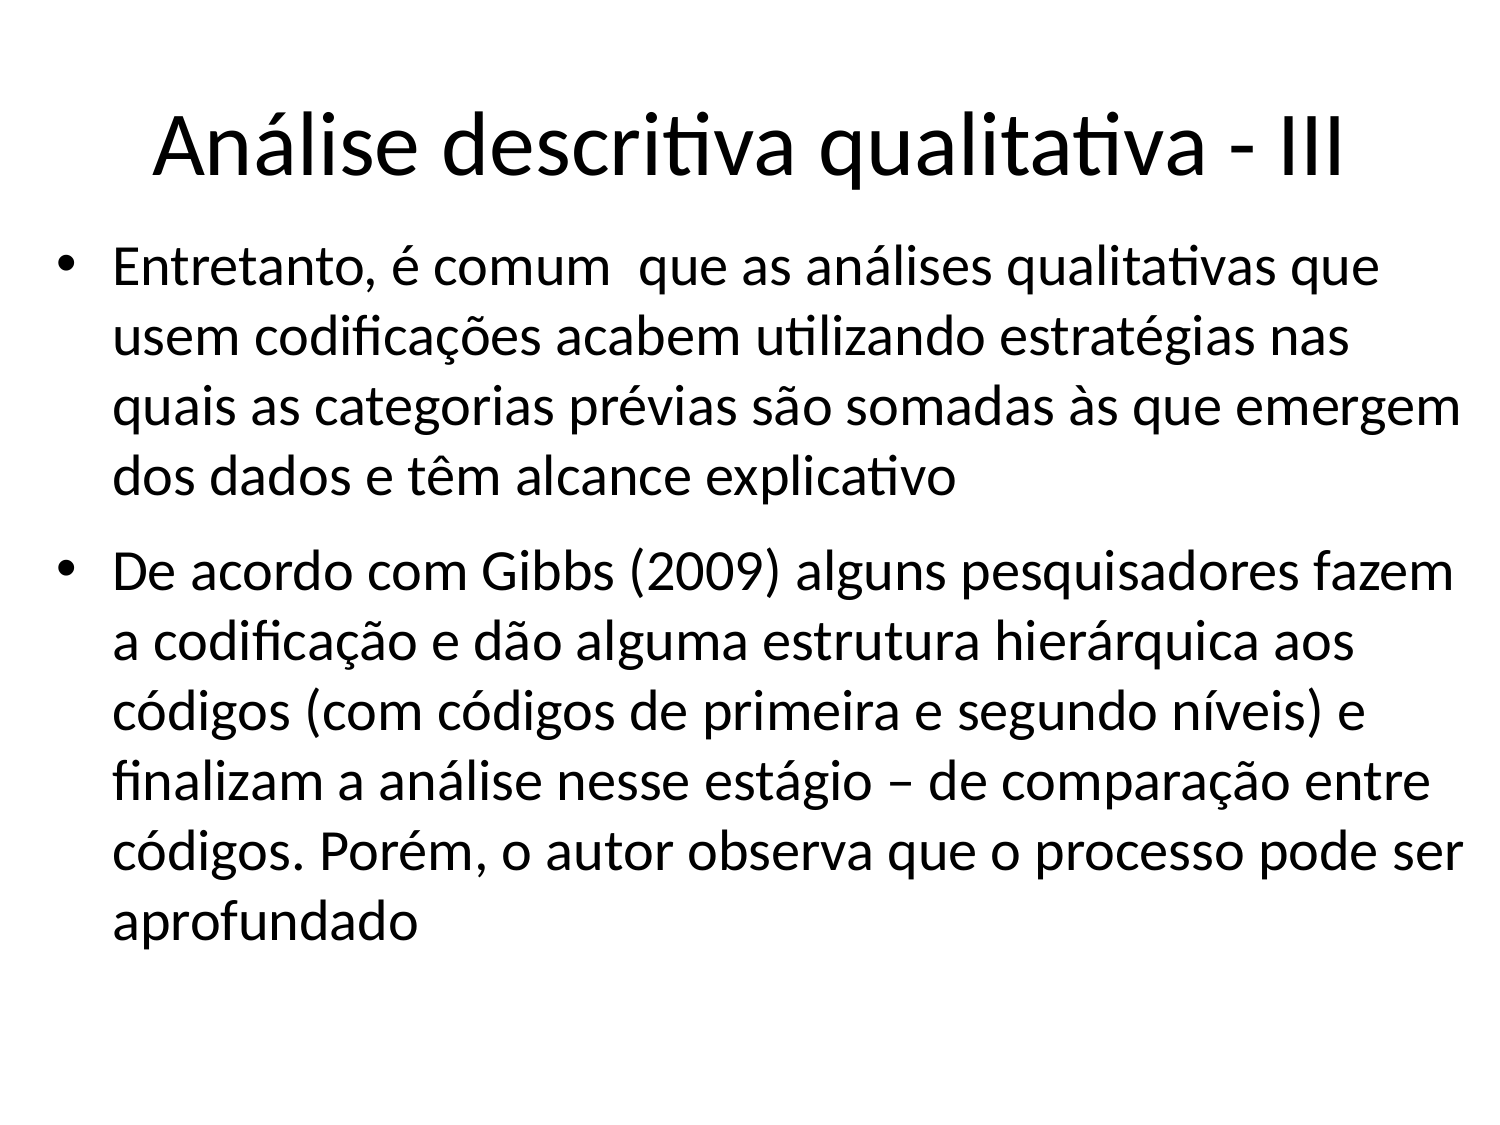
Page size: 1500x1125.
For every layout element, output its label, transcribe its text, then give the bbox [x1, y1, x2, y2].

text_box Entretanto, é comum que as análises qualitativas que usem codificações acabem utilizando estratégias nas quais as categorias prévias são somadas às que emergem dos dados e têm alcance explicativo De acordo com Gibbs (2009) alguns pesquisadores fazem a codificação e dão alguma estrutura hierárquica aos códigos (com códigos de primeira e segundo níveis) e finalizam a análise nesse estágio – de comparação entre códigos. Porém, o autor observa que o processo pode ser aprofundado [41, 219, 1481, 1020]
title Análise descritiva qualitativa - III [75, 45, 1425, 219]
